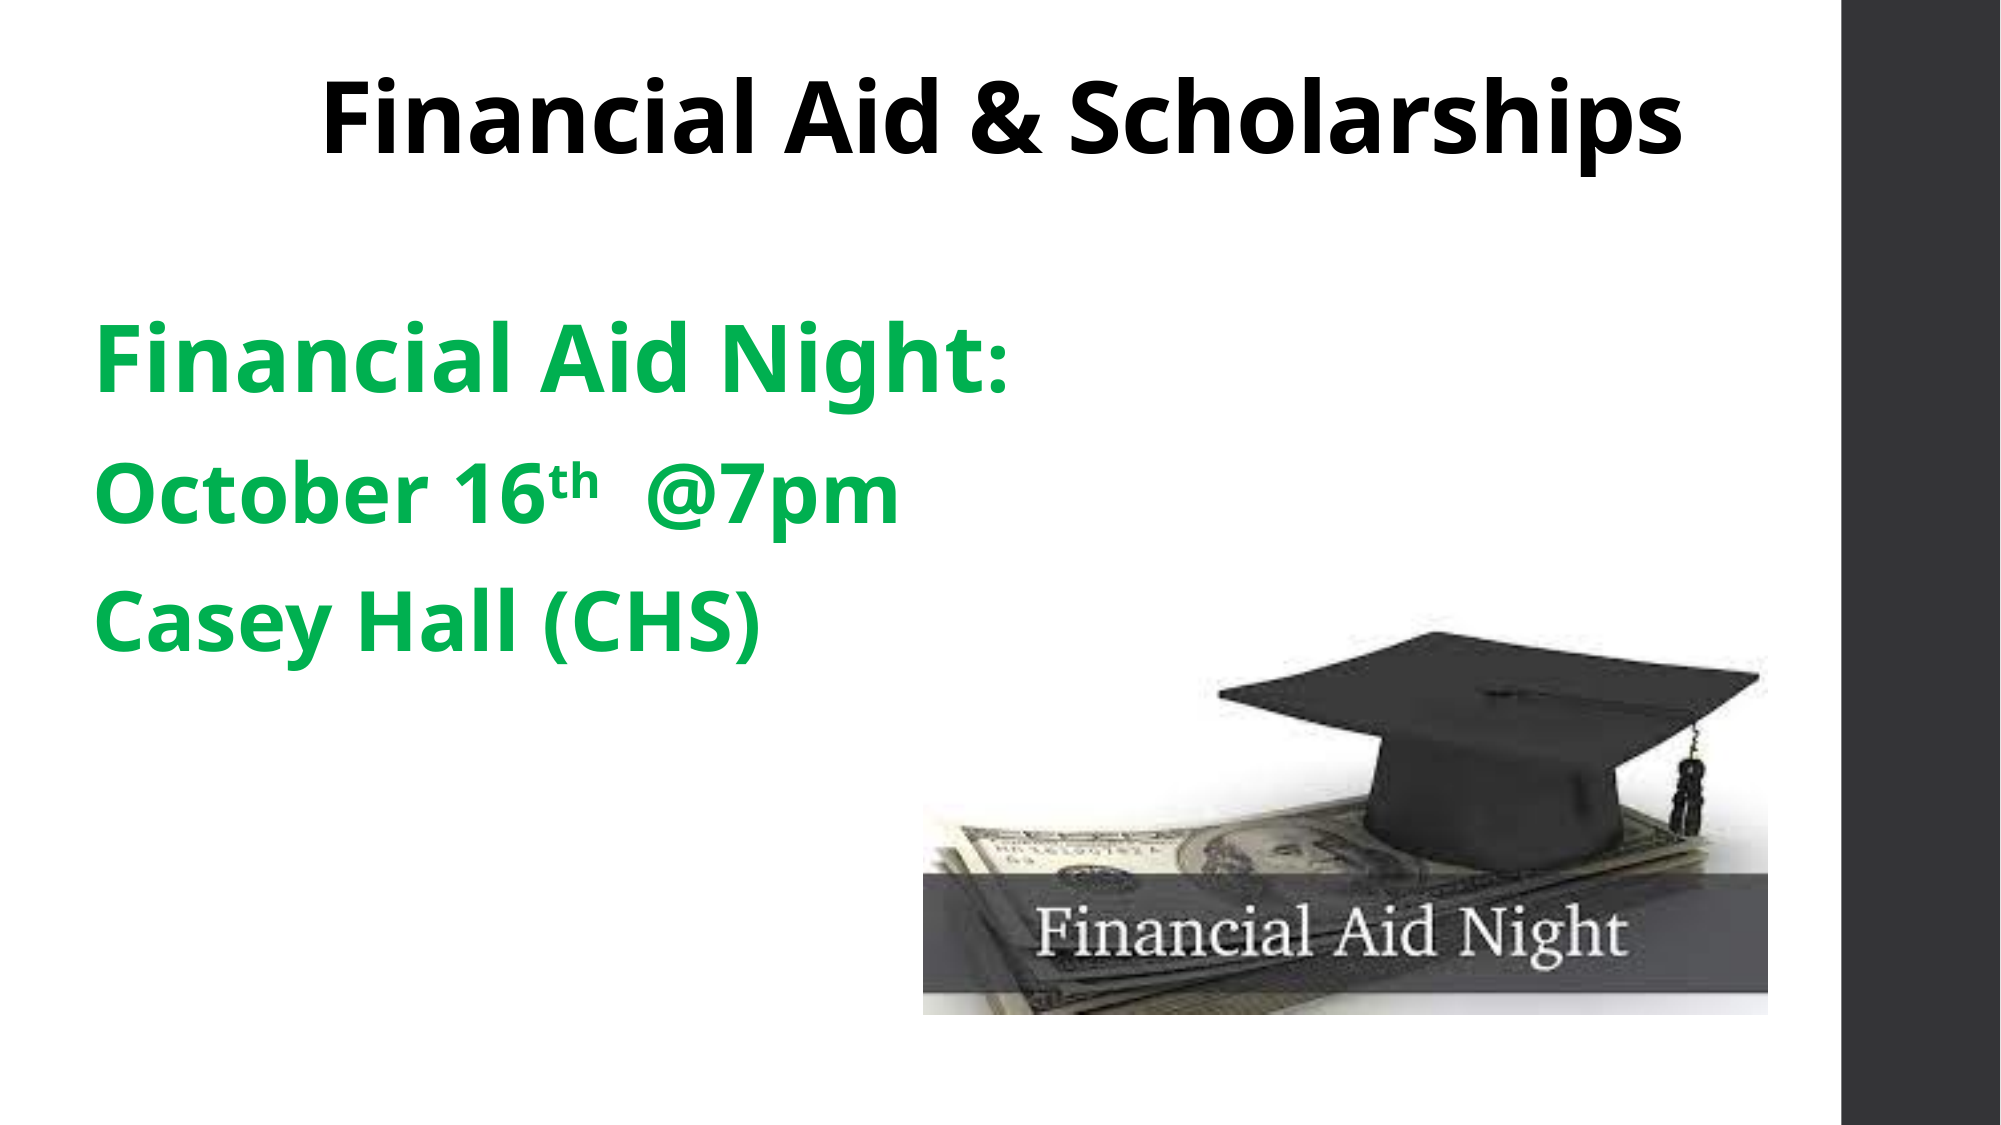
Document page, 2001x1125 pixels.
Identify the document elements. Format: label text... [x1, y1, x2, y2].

picture [923, 593, 1768, 1015]
list Financial Aid Night: October 16th @7pm Casey Hall (CHS) [77, 299, 1169, 1014]
title Financial Aid & Scholarships [206, 60, 1797, 278]
